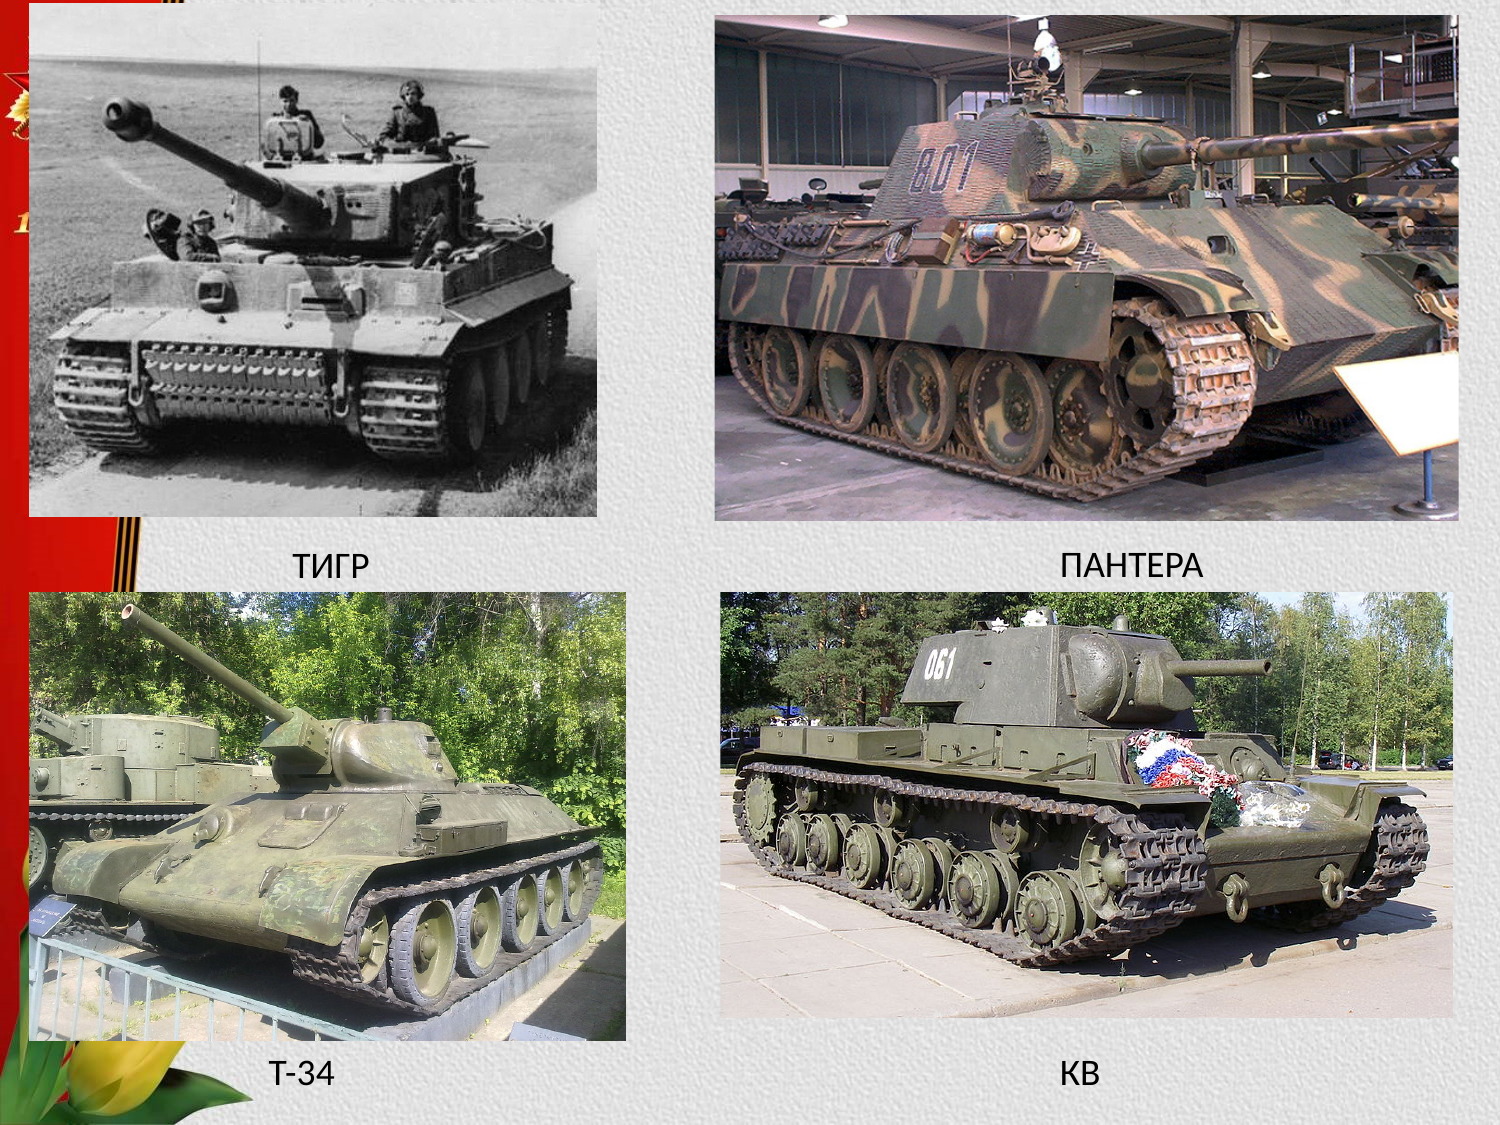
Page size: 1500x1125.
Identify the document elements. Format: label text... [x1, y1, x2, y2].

text_box ПАНТЕРА [1045, 532, 1270, 591]
text_box КВ [1045, 1040, 1211, 1100]
picture [0, 0, 1500, 1125]
text_box Т-34 [253, 1049, 420, 1100]
text_box ТИГР [277, 533, 443, 591]
